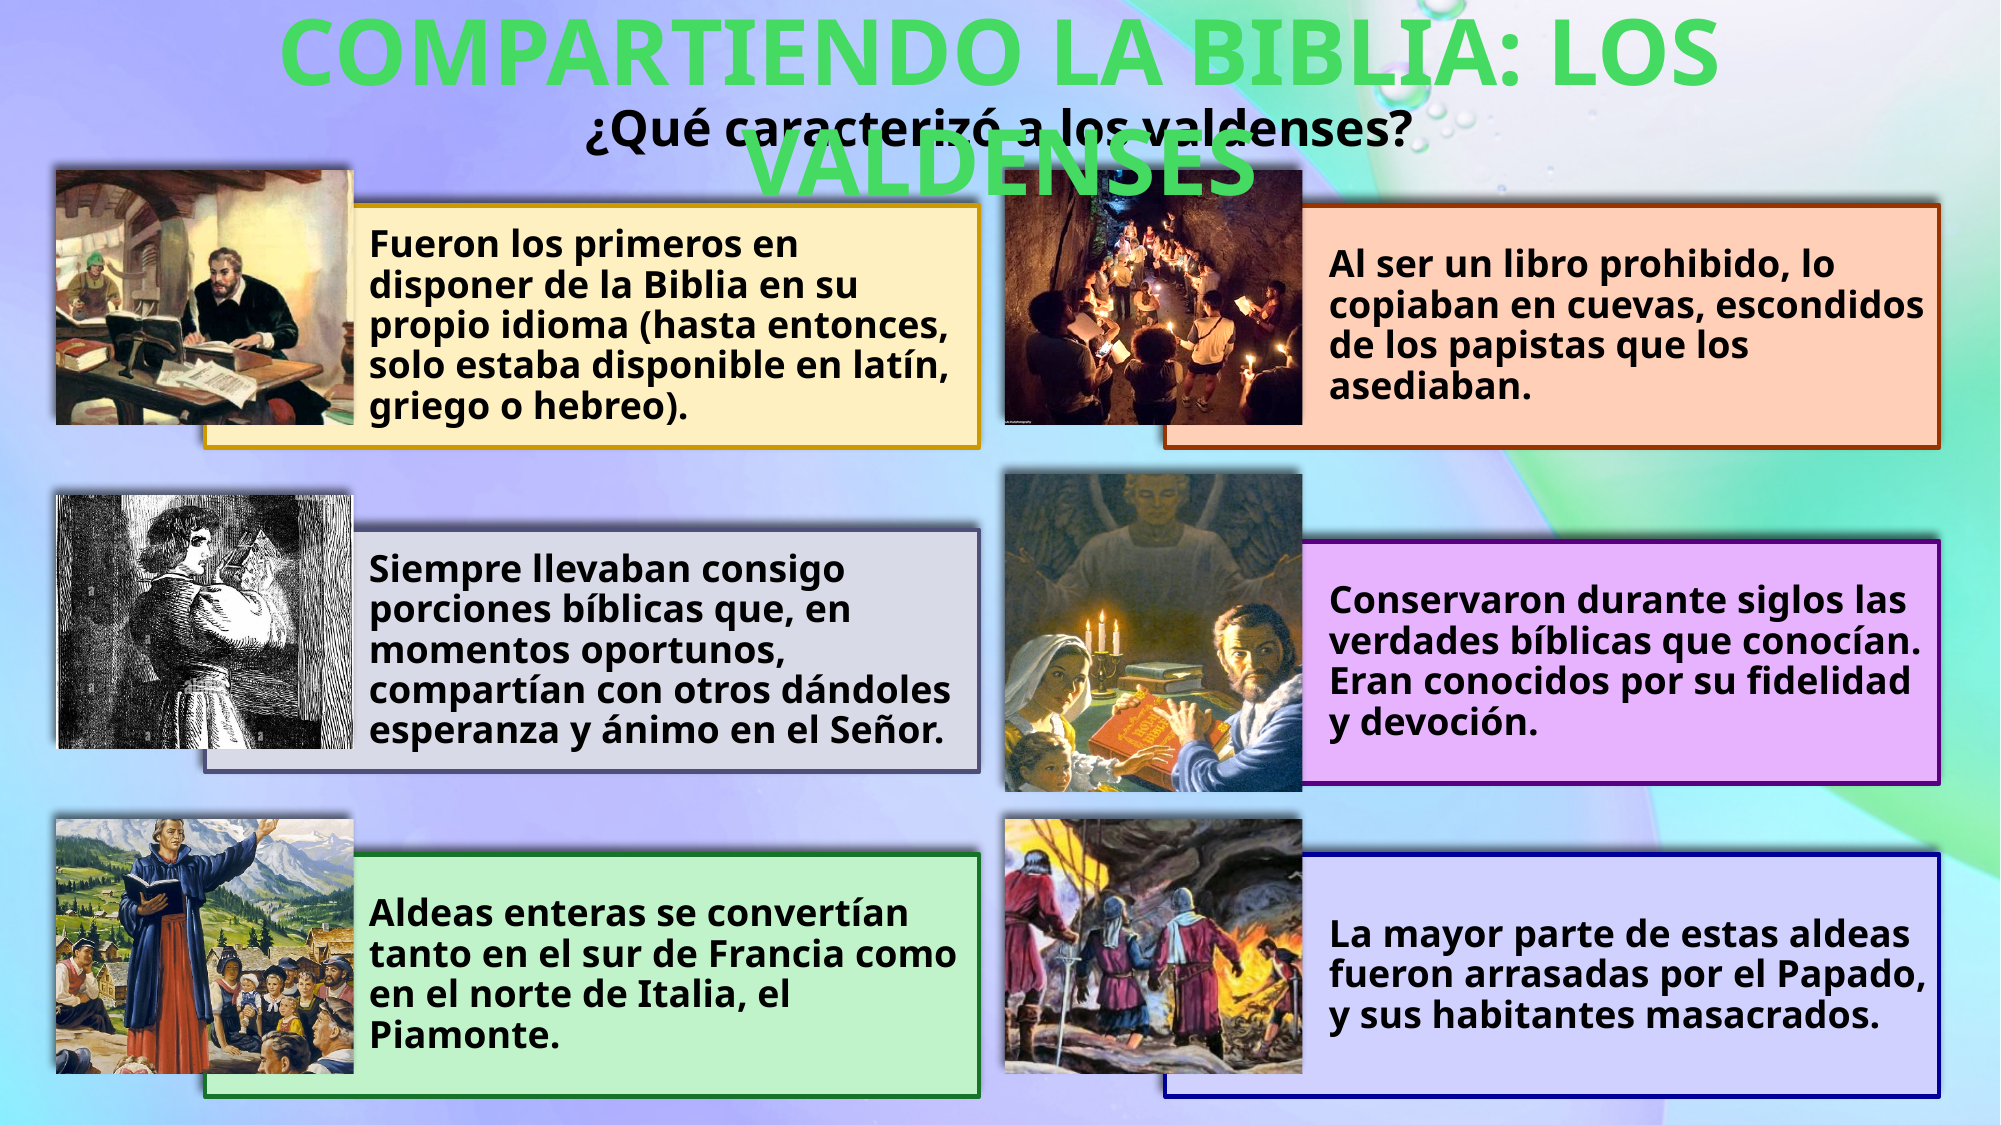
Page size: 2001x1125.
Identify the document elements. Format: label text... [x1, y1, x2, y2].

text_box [10, 159, 1990, 1108]
text_box COMPARTIENDO LA BIBLIA: LOS VALDENSES [0, 0, 2000, 222]
picture [0, 0, 2001, 1125]
